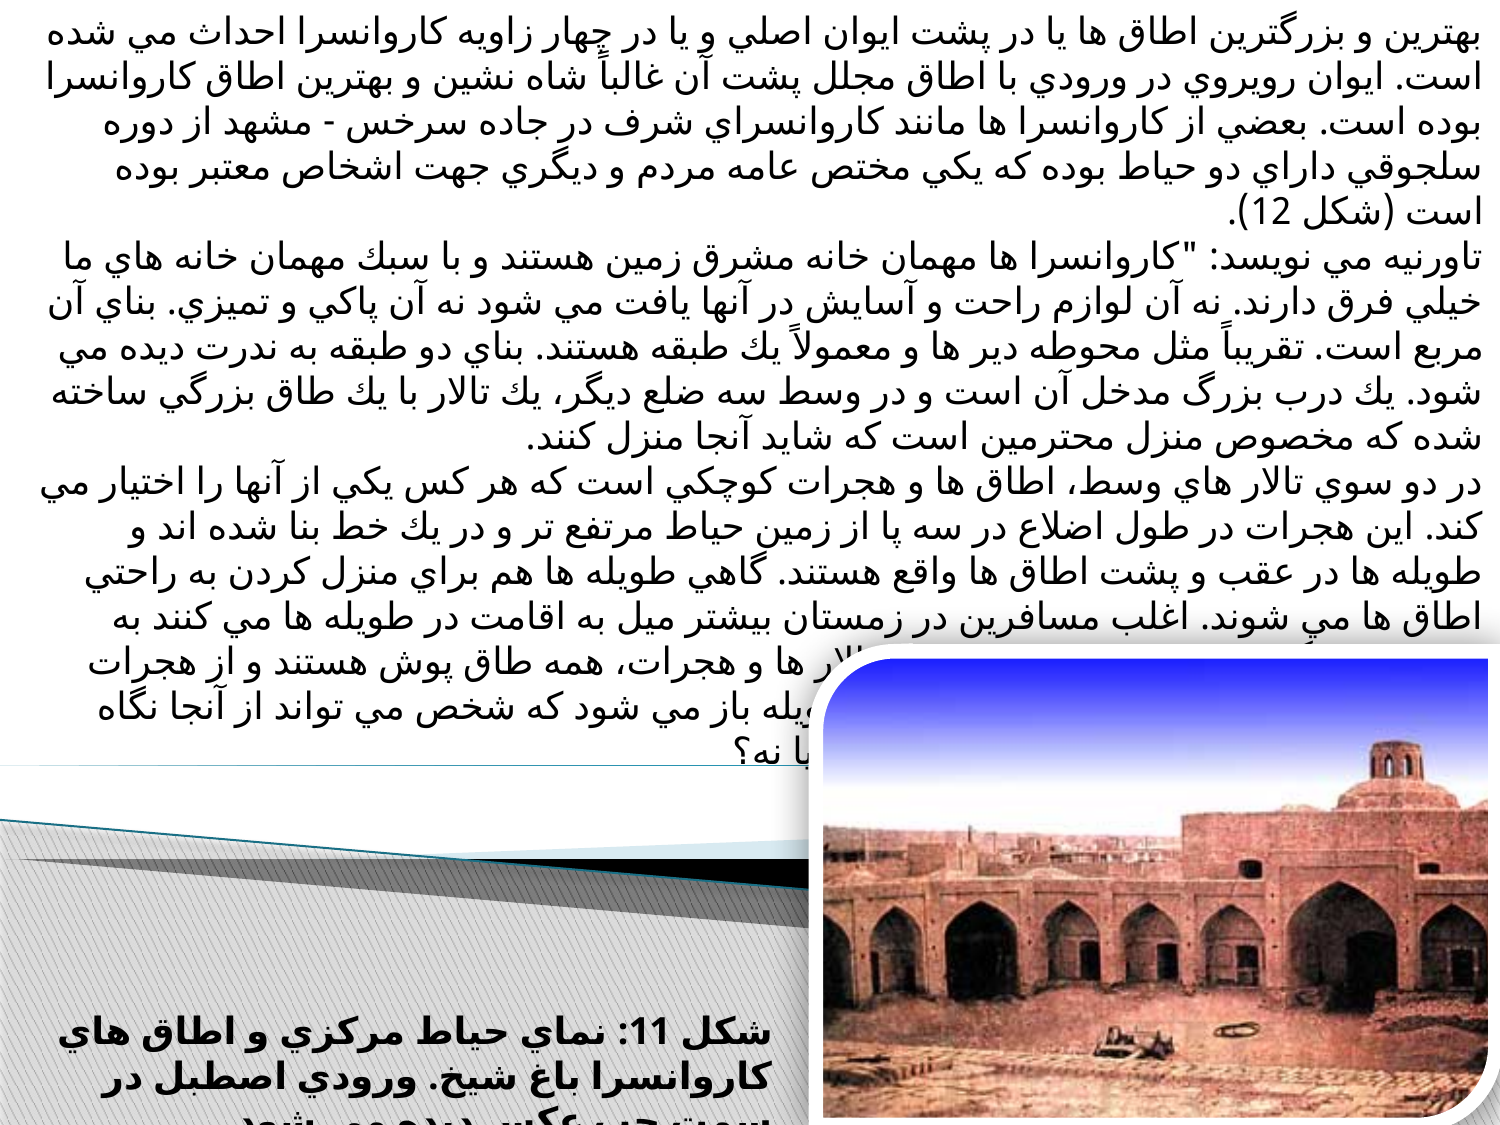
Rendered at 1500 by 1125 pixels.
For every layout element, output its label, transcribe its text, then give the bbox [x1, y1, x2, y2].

text_box شكل 11: نماي حياط مركزي و اطاق هاي كاروانسرا باغ شيخ. ورودي اصطبل در سمت چپ عكس ديده مي شود. [37, 999, 788, 1125]
picture [815, 651, 1496, 1125]
text_box بهترين و بزرگترين اطاق ها يا در پشت ايوان اصلي و يا در چهار زاويه كاروانسرا احداث مي شده است. ايوان رويروي در ورودي با اطاق مجلل پشت آن غالباً شاه نشين و بهترين اطاق كاروانسرا بوده است. بعضي از كاروانسرا ها مانند كاروانسراي شرف در جاده سرخس - مشهد از دوره سلجوقي داراي دو حياط بوده كه يكي مختص عامه مردم و ديگري جهت اشخاص معتبر بوده است (شكل 12). تاورنيه مي نويسد: "كاروانسرا ها مهمان خانه مشرق زمين هستند و با سبك مهمان خانه هاي ما خيلي فرق دارند. نه آن لوازم راحت و آسايش در آنها يافت مي شود نه آن پاكي و تميزي. بناي آن مربع است. تقريباً مثل محوطه دير ها و معمولاً يك طبقه هستند. بناي دو طبقه به ندرت ديده مي شود. يك درب بزرگ مدخل آن است و در وسط سه ضلع ديگر، يك تالار با يك طاق بزرگي ساخته شده كه مخصوص منزل محترمين است كه شايد آنجا منزل كنند. در دو سوي تالار هاي وسط، اطاق ها و هجرات كوچكي است كه هر كس يكي از آنها را اختيار مي كند. اين هجرات در طول اضلاع در سه پا از زمين حياط مرتفع تر و در يك خط بنا شده اند و طويله ها در عقب و پشت اطاق ها واقع هستند. گاهي طويله ها هم براي منزل كردن به راحتي اطاق ها مي شوند. اغلب مسافرين در زمستان بيشتر ميل به اقامت در طويله ها مي كنند به جهت اينكه گرم است. طويله ها هم مثل تالار ها و هجرات، همه طاق پوش هستند و از هجرات كاروانسرا يك پنجره كوچك به طرف آخور طويله باز مي شود كه شخص مي تواند از آنجا نگاه كند و ببيند اسبش را خوب پرستاري مي كنند يا نه؟ [23, 0, 1499, 780]
picture [5, 859, 808, 929]
